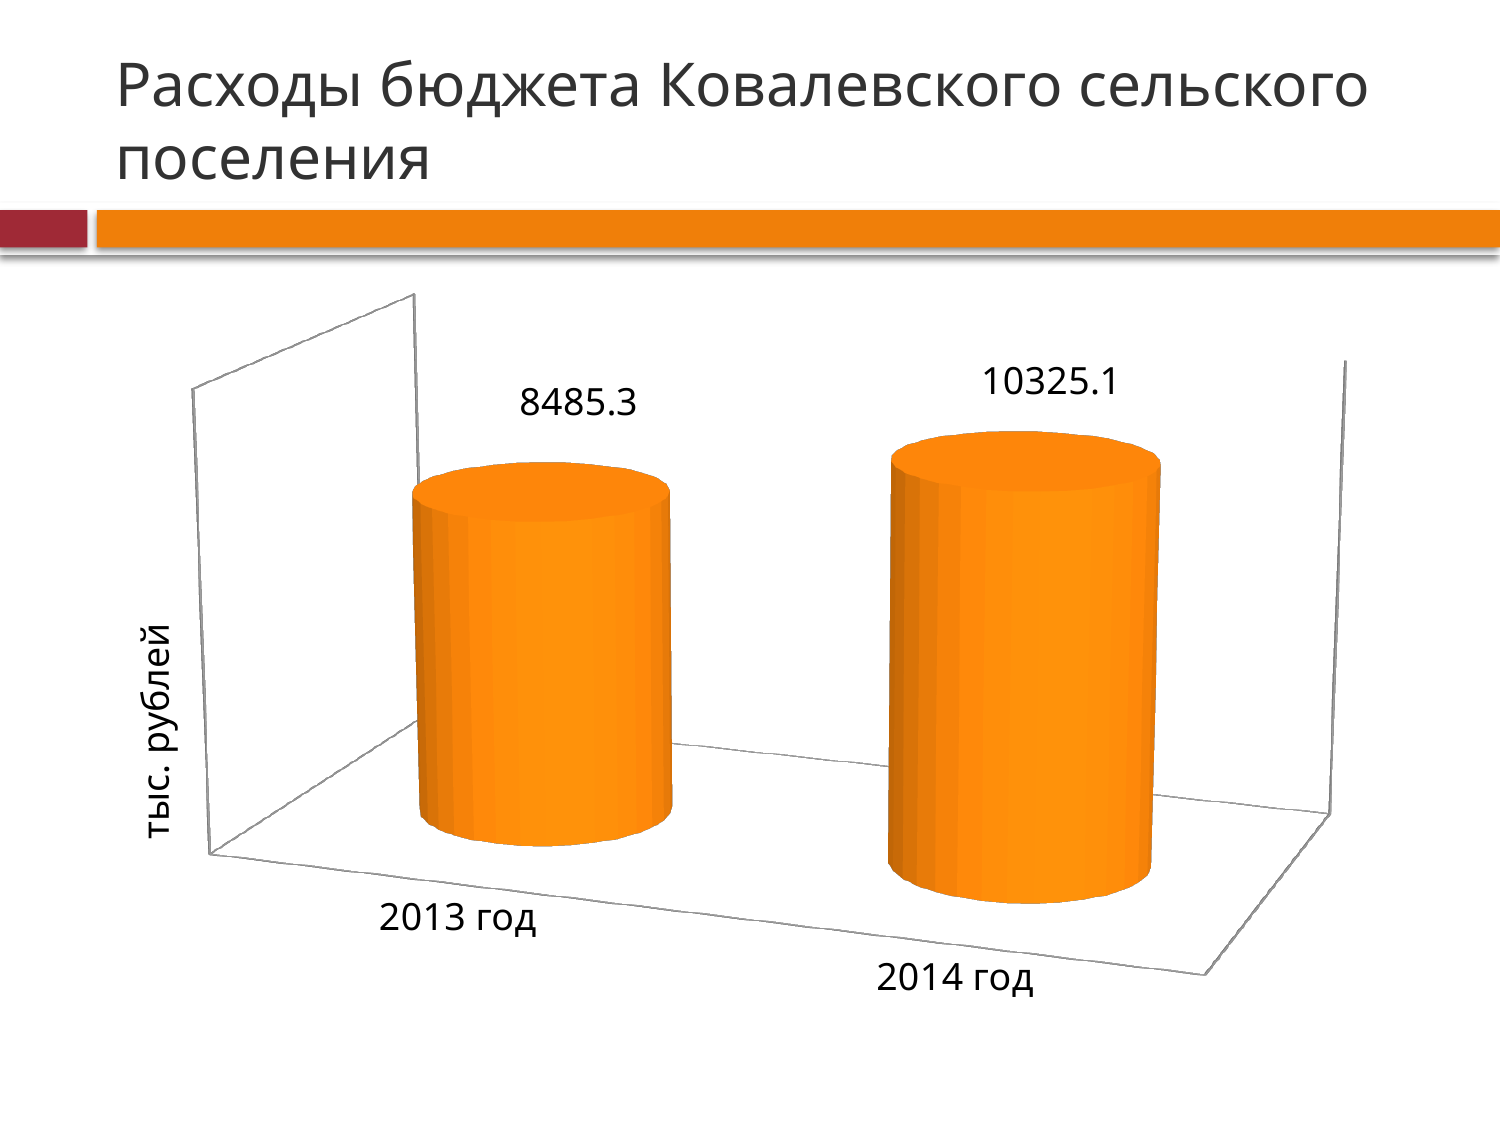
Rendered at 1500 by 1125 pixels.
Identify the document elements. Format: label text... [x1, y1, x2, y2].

chart [99, 278, 1439, 1017]
title Расходы бюджета Ковалевского сельского поселения [100, 37, 1438, 200]
